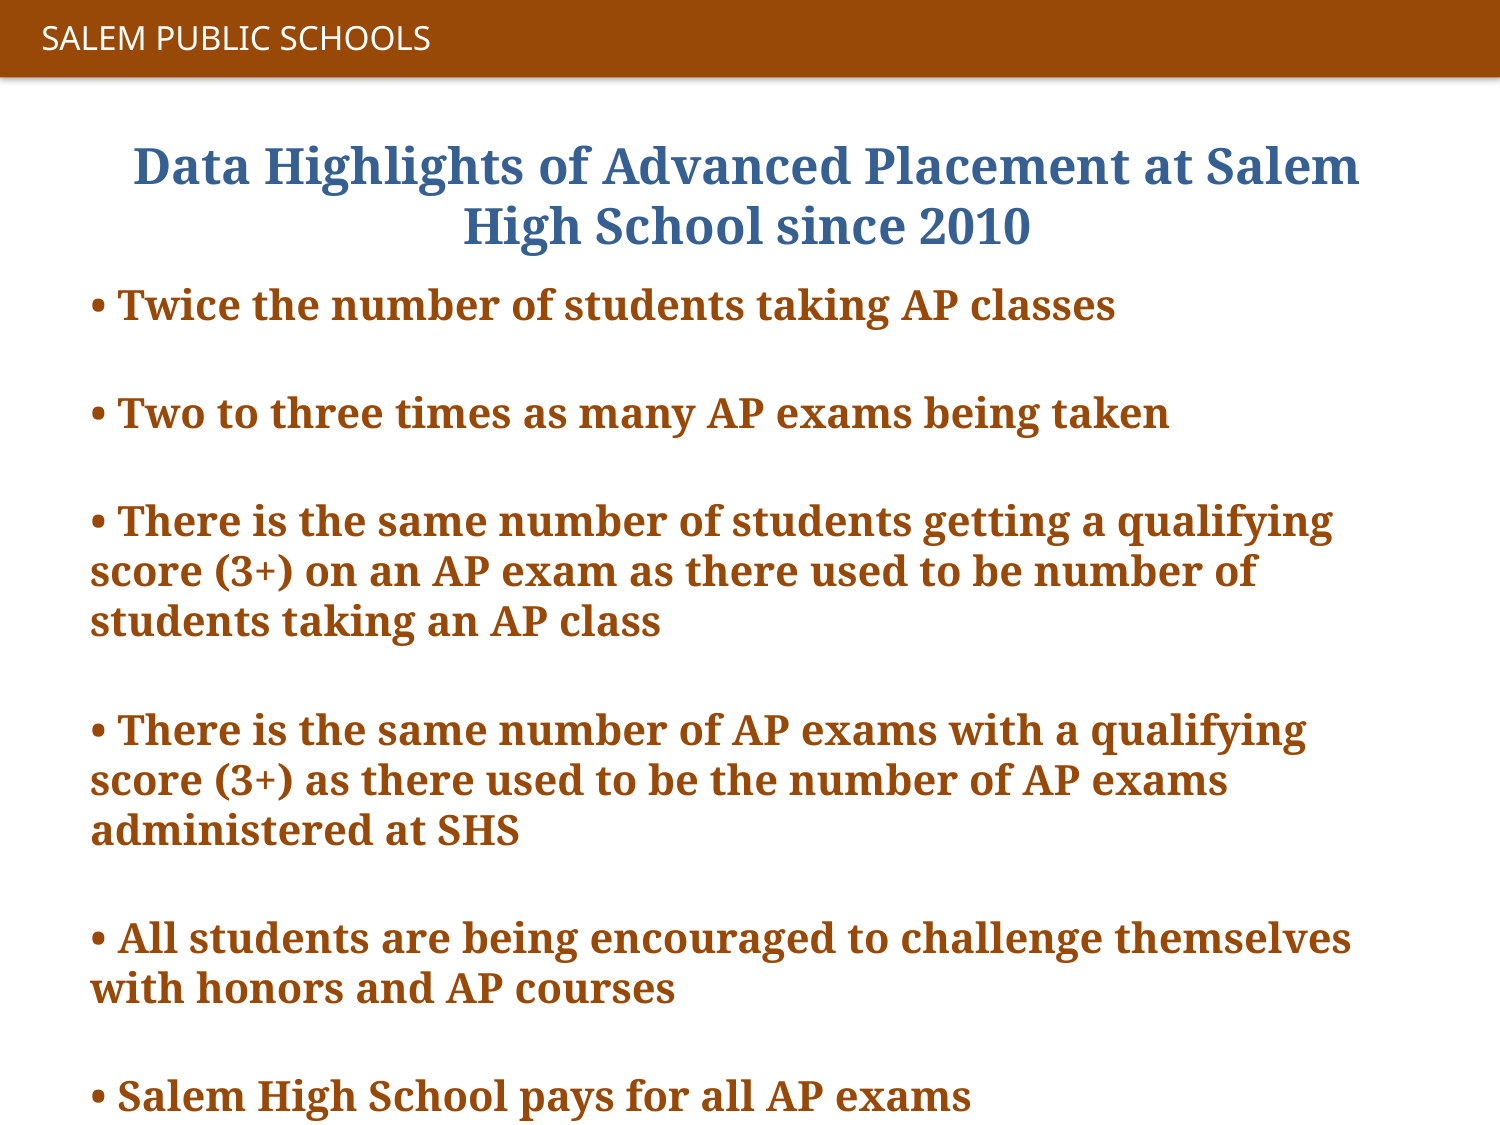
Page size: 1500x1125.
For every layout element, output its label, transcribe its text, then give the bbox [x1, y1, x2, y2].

text_box Data Highlights of Advanced Placement at Salem High School since 2010 [91, 126, 1403, 322]
list • Twice the number of students taking AP classes • Two to three times as many AP exams being taken • There is the same number of students getting a qualifying score (3+) on an AP exam as there used to be number of students taking an AP class • There is the same number of AP exams with a qualifying score (3+) as there used to be the number of AP exams administered at SHS • All students are being encouraged to challenge themselves with honors and AP courses • Salem High School pays for all AP exams • Partnership with Mass Insight for Education (Grant & Collaboration) [75, 270, 1425, 1005]
